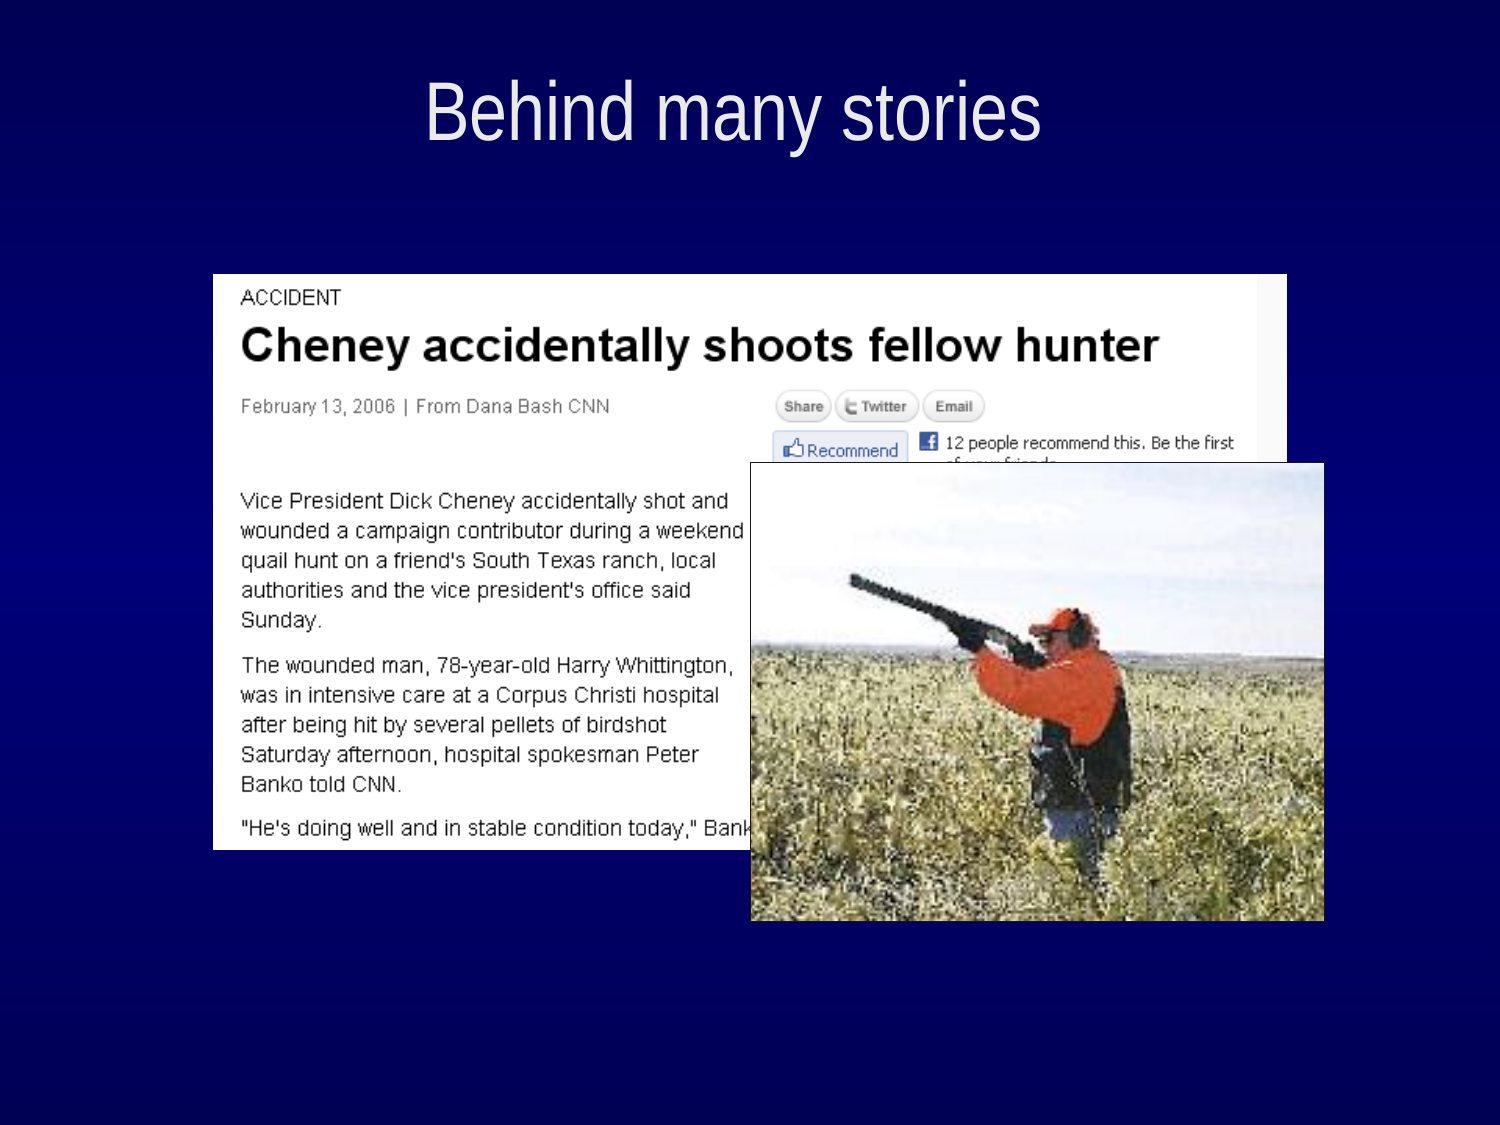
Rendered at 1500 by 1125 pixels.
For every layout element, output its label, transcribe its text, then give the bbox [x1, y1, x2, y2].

picture [213, 274, 1326, 922]
text_box Behind many stories [27, 50, 1441, 245]
